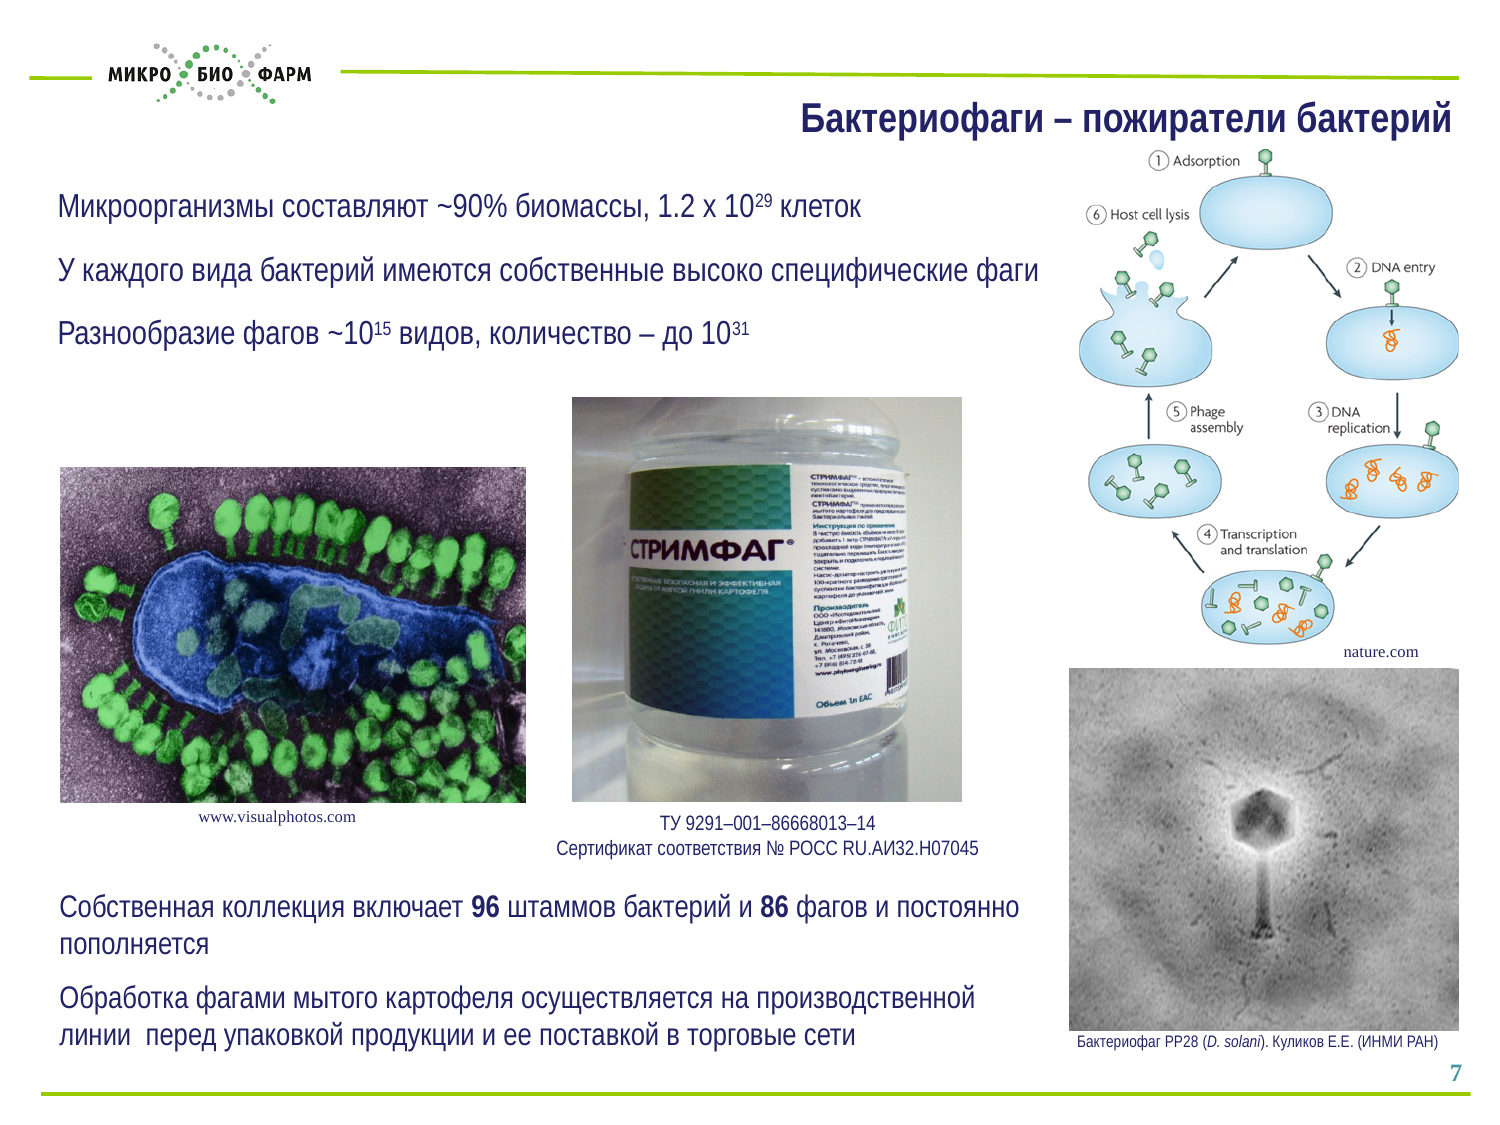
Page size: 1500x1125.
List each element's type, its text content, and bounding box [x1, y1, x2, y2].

text_box www.visualphotos.com [183, 804, 372, 834]
text_box Бактериофаги – пожиратели бактерий [785, 83, 1468, 149]
picture [1068, 668, 1459, 1031]
text_box 7 [1435, 1048, 1500, 1094]
text_box ТУ 9291–001–86668013–14 Сертификат соответствия № РОСС RU.АИ32.Н07045 [537, 798, 999, 867]
text_box Собственная коллекция включает 96 штаммов бактерий и 86 фагов и постоянно пополняется Обработка фагами мытого картофеля осуществляется на производственной линии перед упаковкой продукции и ее поставкой в торговые сети [44, 879, 1058, 1109]
text_box nature.com [1328, 650, 1435, 668]
picture [1079, 149, 1459, 650]
picture [572, 397, 962, 802]
text_box Бактериофаг PP28 (D. solani). Куликов Е.Е. (ИНМИ РАН) [1058, 1023, 1495, 1058]
picture [92, 31, 325, 114]
picture [60, 467, 526, 804]
text_box Микроорганизмы составляют ~90% биомассы, 1.2 х 1029 клеток У каждого вида бактерий имеются собственные высоко специфические фаги Разнообразие фагов ~1015 видов, количество – до 1031 [42, 184, 1069, 397]
